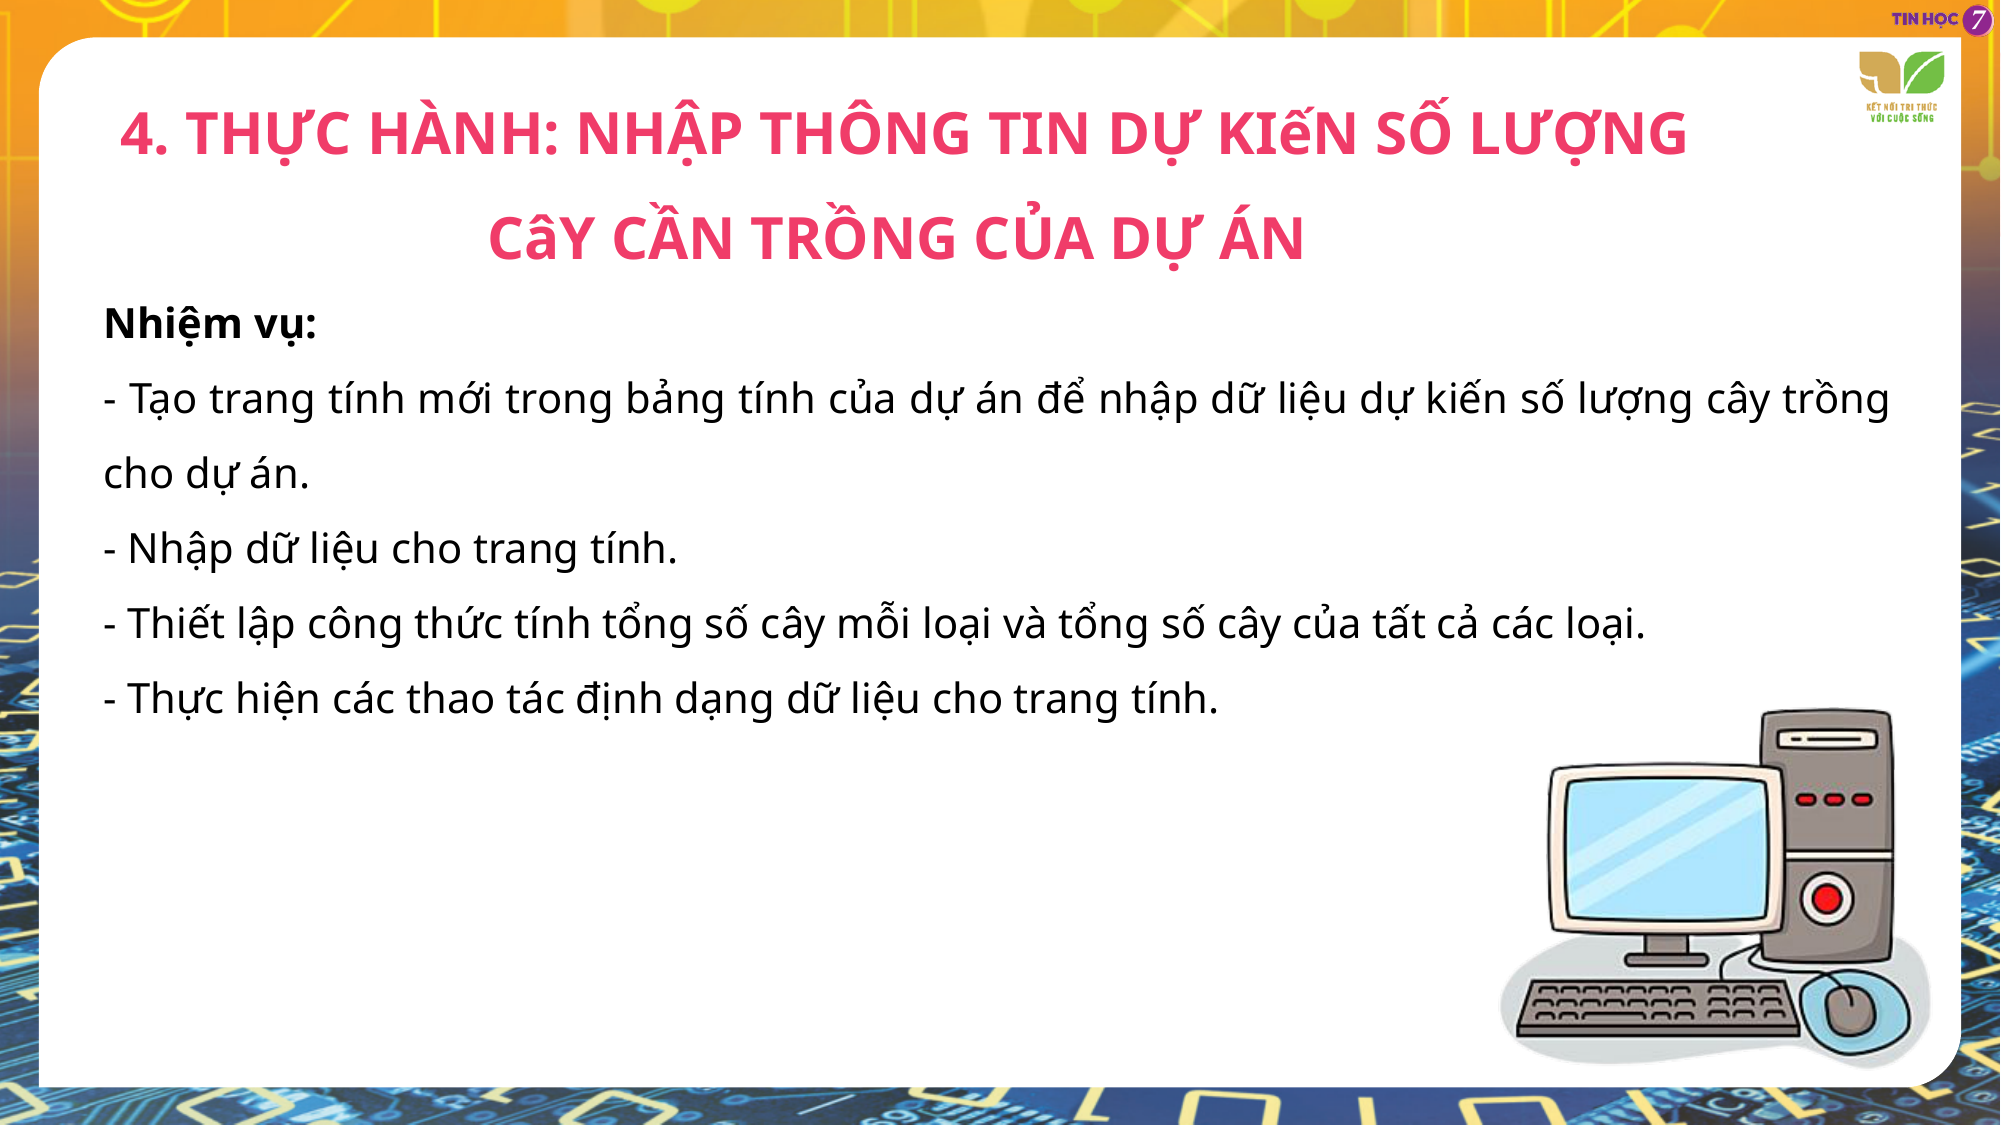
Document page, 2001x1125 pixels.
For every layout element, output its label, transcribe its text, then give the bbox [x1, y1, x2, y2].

picture [0, 0, 2001, 1125]
text_box 4. THỰC HÀNH: NHẬP THÔNG TIN DỰ KIếN SỐ LƯỢNG CâY CẦN TRỒNG CỦA DỰ ÁN [88, 53, 1722, 264]
text_box Nhiệm vụ: - Tạo trang tính mới trong bảng tính của dự án để nhập dữ liệu dự kiến số lượng cây trồng cho dự án. - Nhập dữ liệu cho trang tính. - Thiết lập công thức tính tổng số cây mỗi loại và tổng số cây của tất cả các loại. - Thực hiện các thao tác định dạng dữ liệu cho trang tính. [88, 264, 1908, 730]
